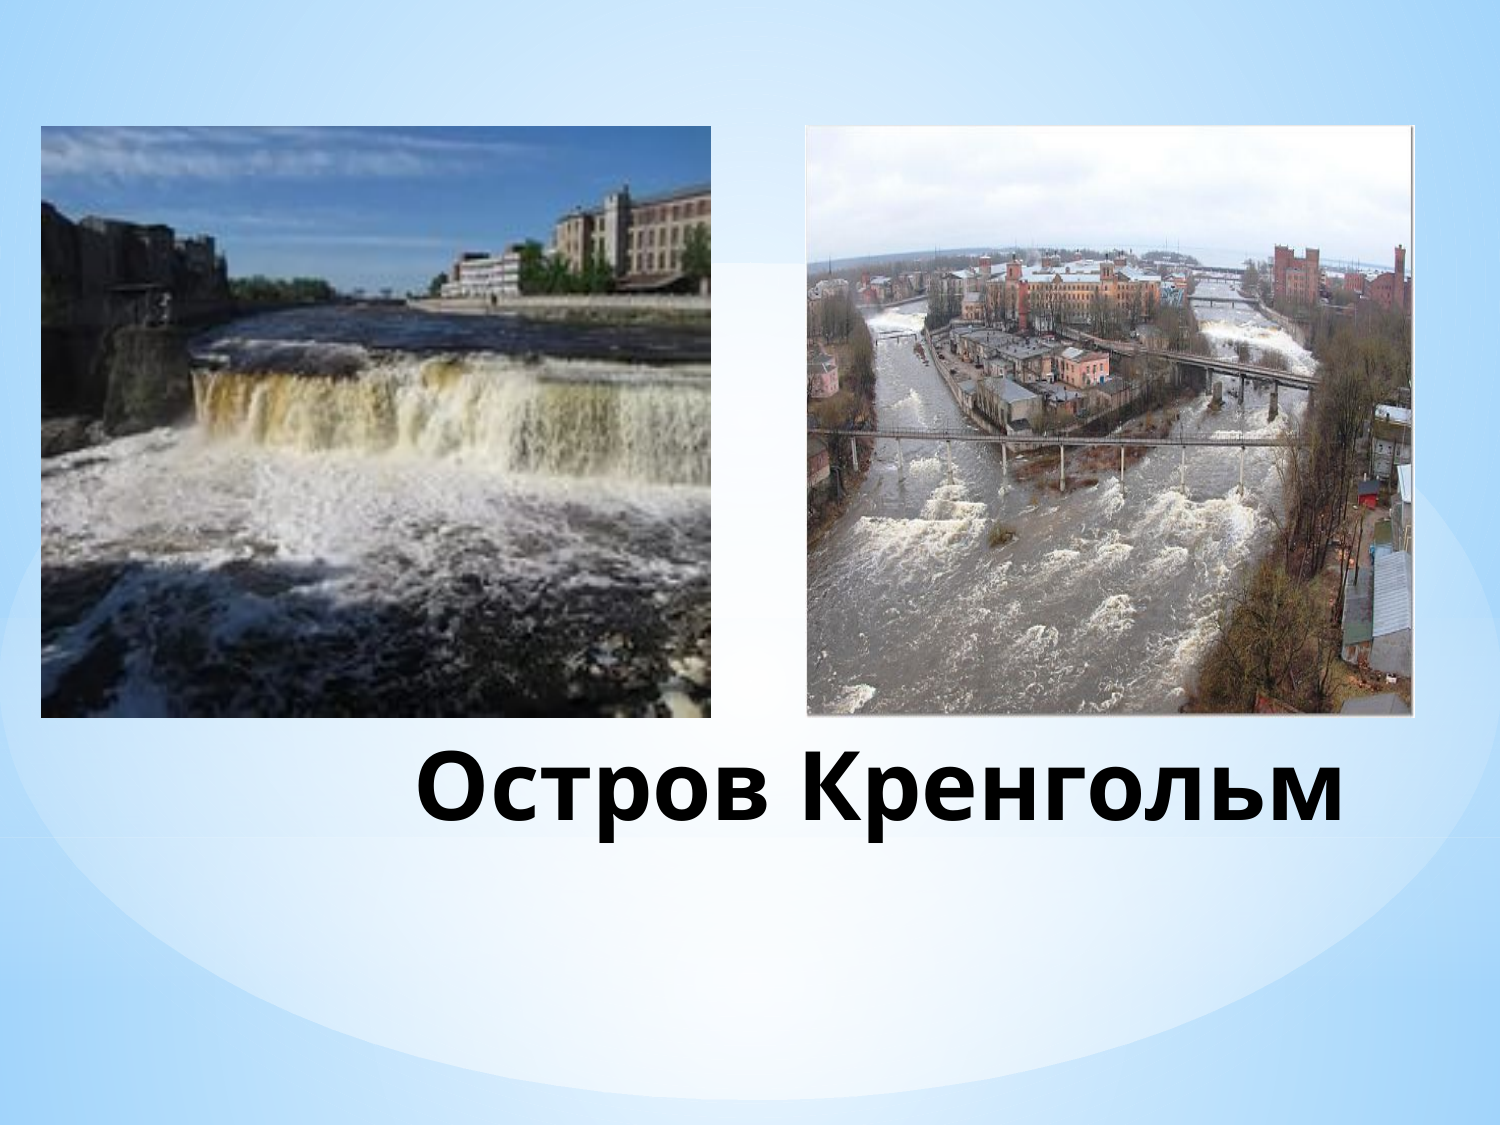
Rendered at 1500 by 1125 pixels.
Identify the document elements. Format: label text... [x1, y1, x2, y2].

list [41, 126, 711, 718]
title Остров Кренгольм [294, 717, 1363, 905]
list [805, 125, 1415, 718]
